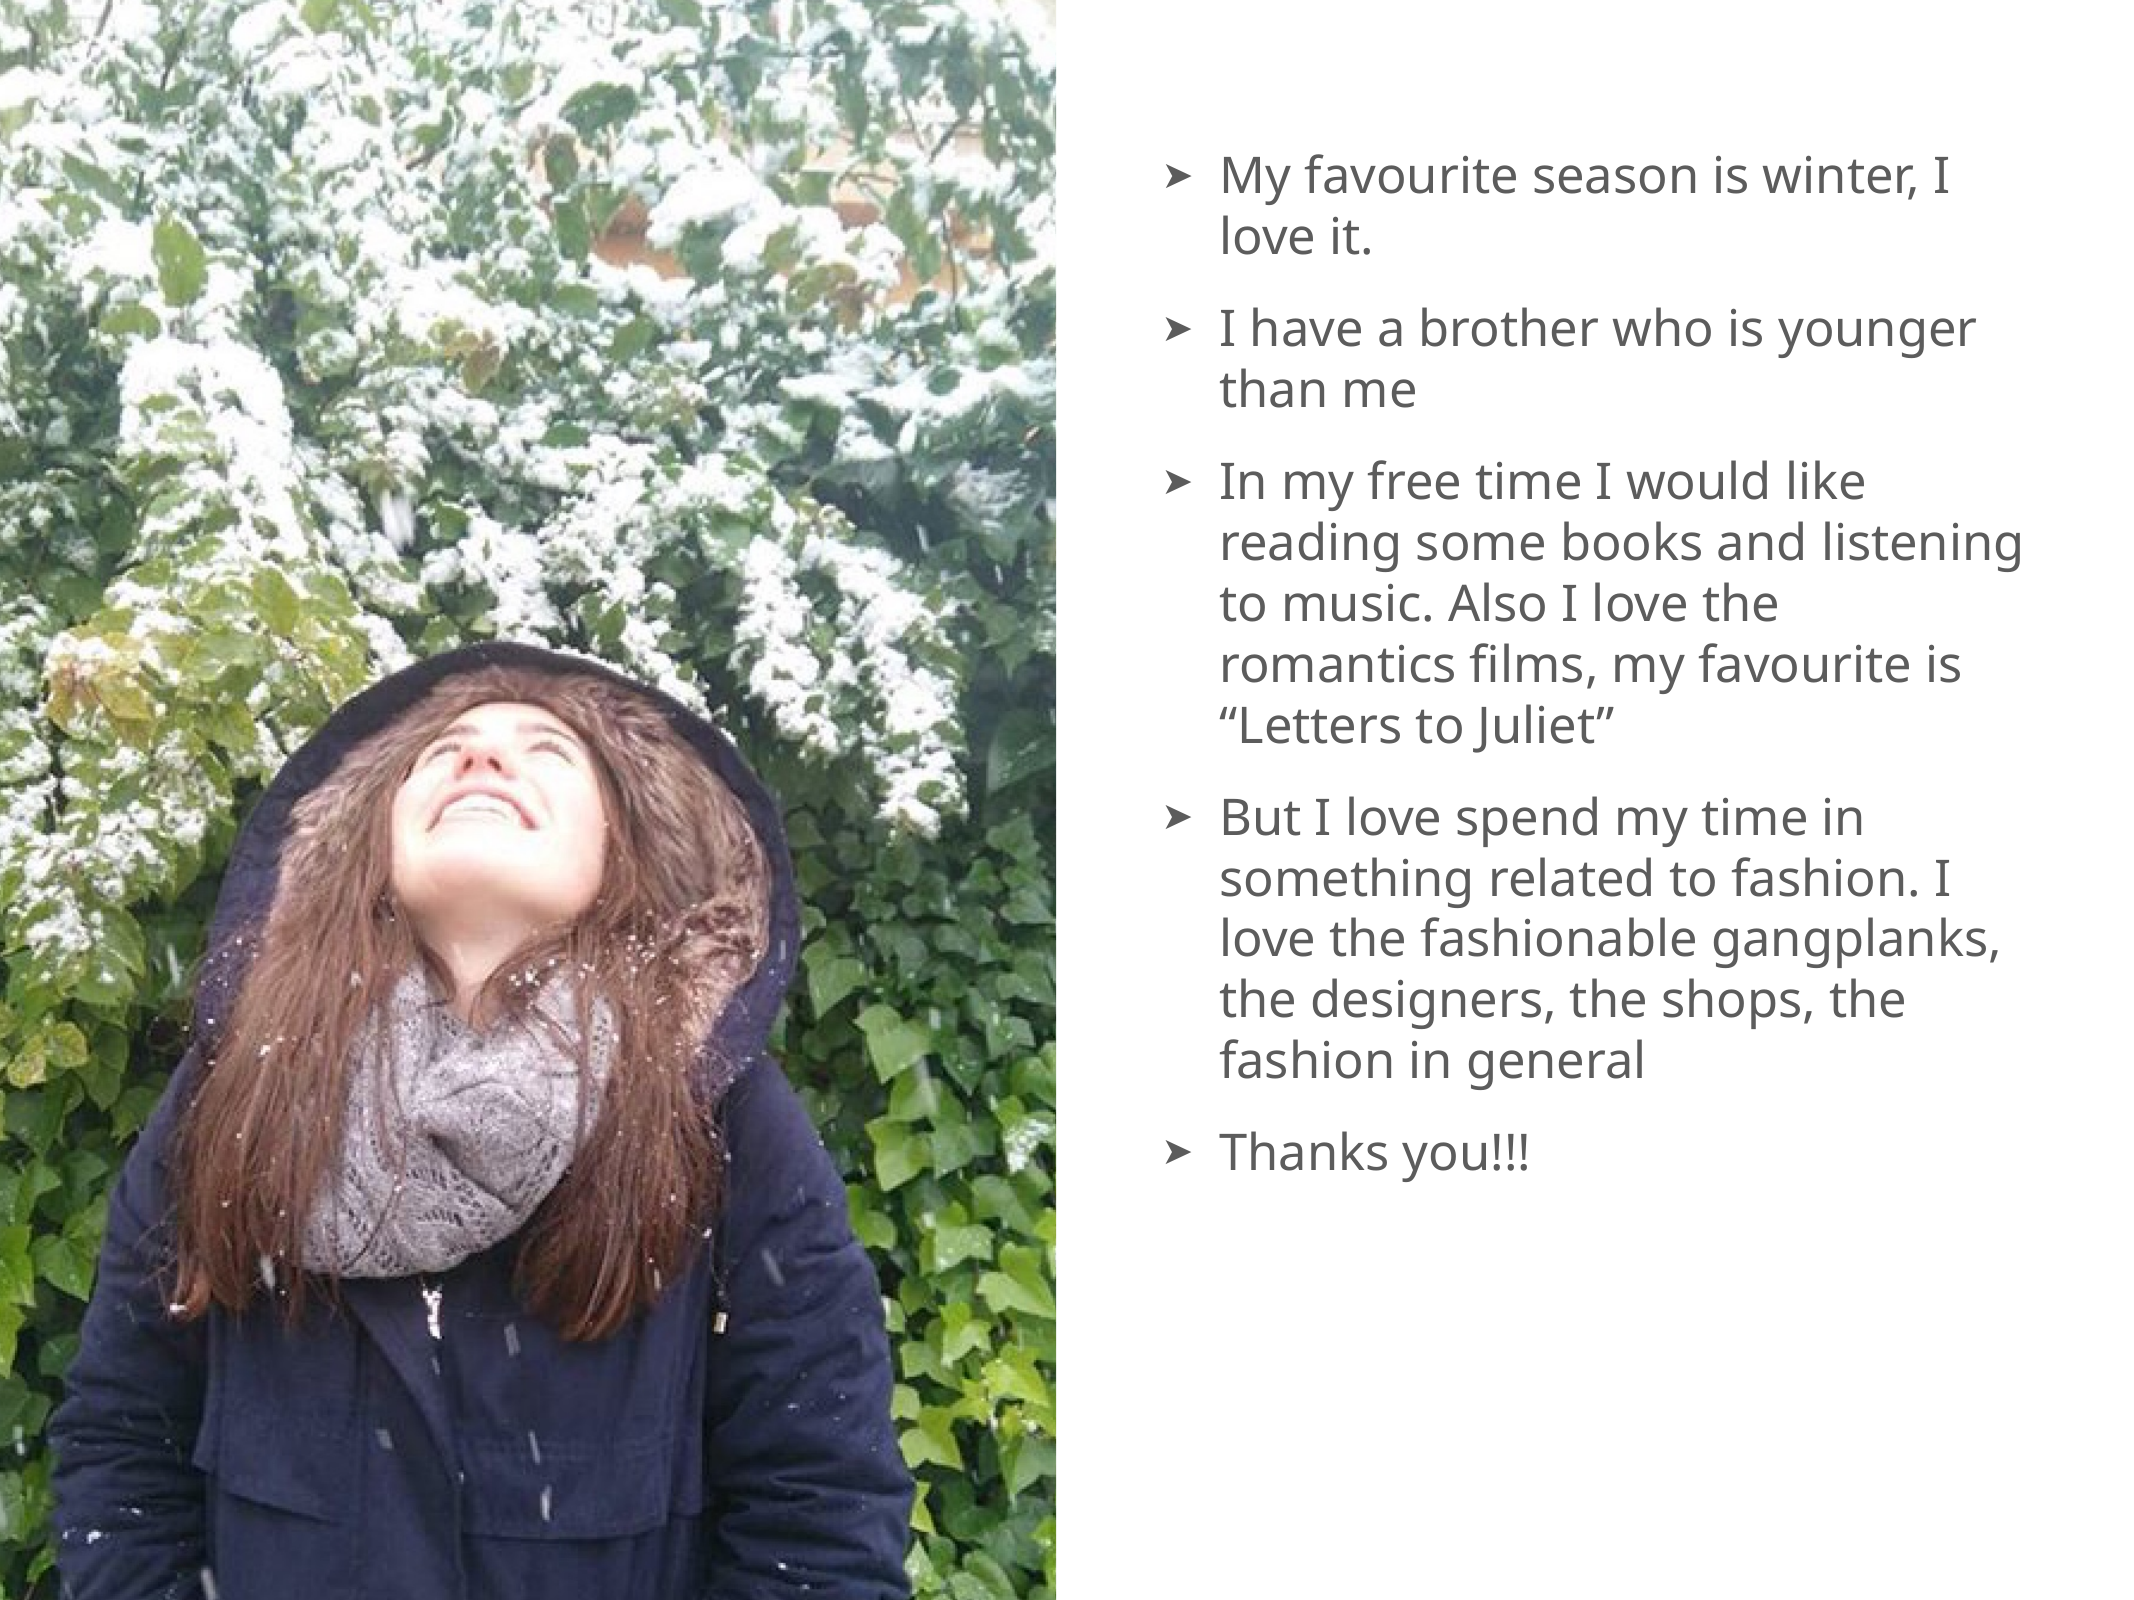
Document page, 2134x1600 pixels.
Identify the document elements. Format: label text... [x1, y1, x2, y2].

picture [0, 0, 1057, 1600]
list My favourite season is winter, I love it. I have a brother who is younger than me In my free time I would like reading some books and listening to music. Also I love the romantics films, my favourite is “Letters to Juliet” But I love spend my time in something related to fashion. I love the fashionable gangplanks, the designers, the shops, the fashion in general Thanks you!!! [1151, 133, 2040, 1322]
